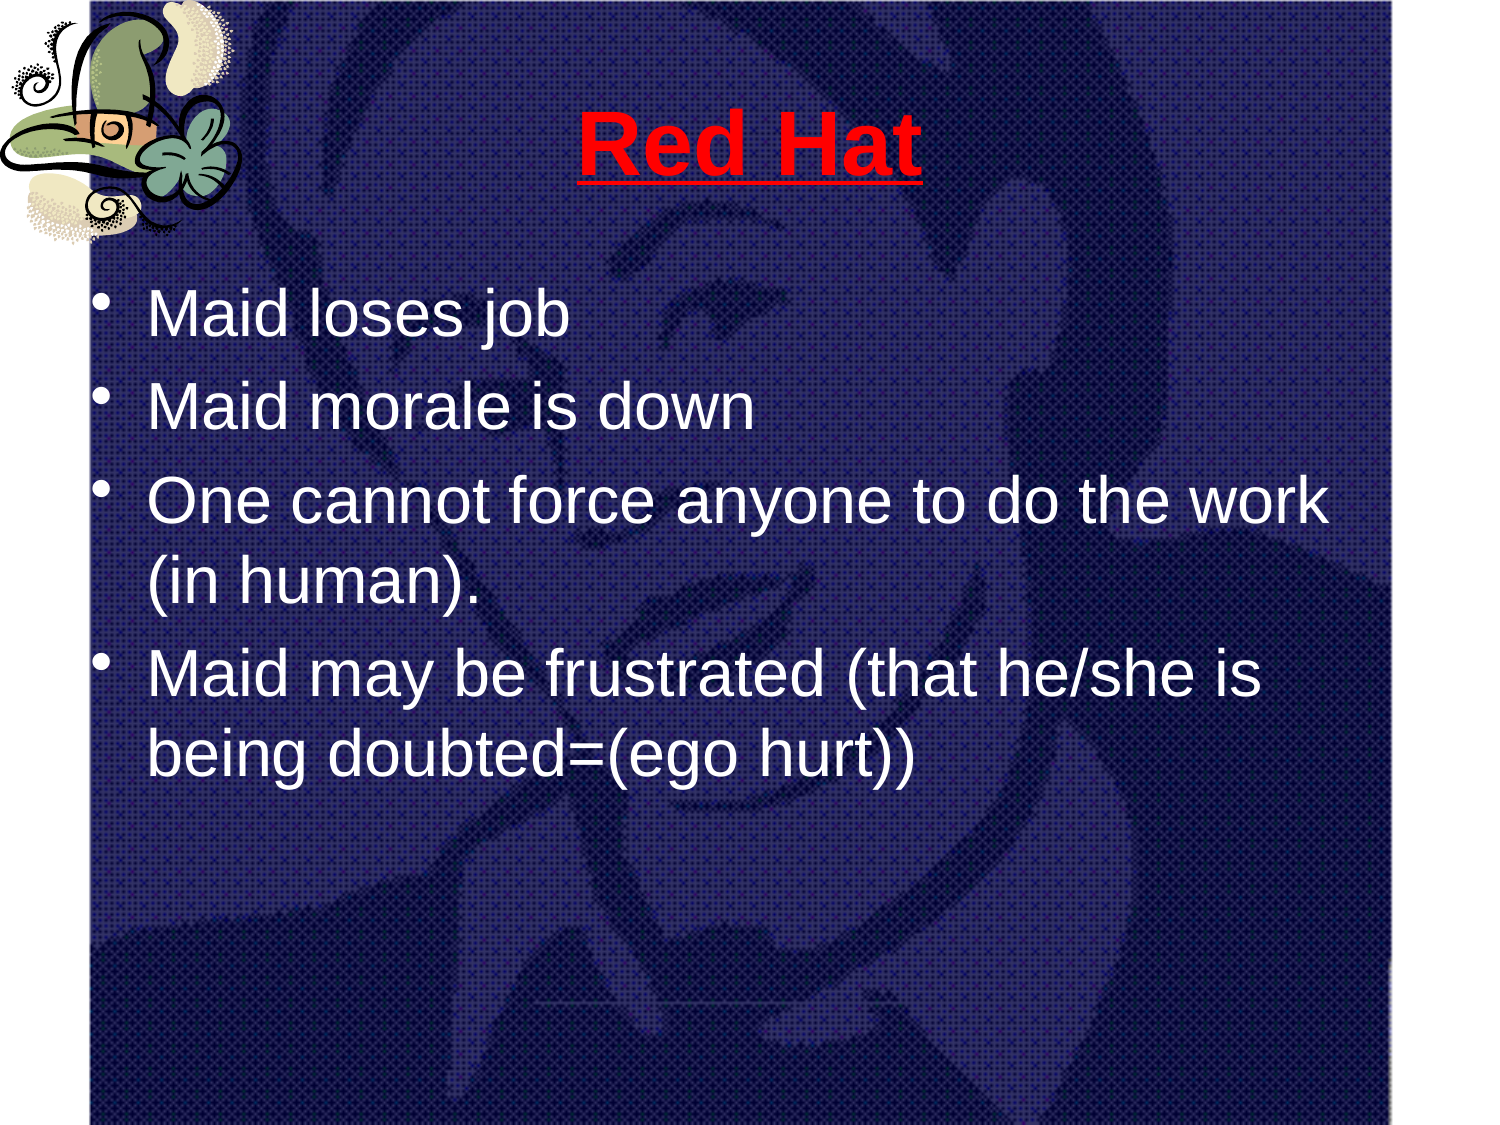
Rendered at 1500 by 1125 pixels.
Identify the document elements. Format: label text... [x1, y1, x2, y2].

picture [0, 0, 1500, 1125]
title Red Hat [246, 44, 1426, 233]
list Maid loses job Maid morale is down One cannot force anyone to do the work (in human). Maid may be frustrated (that he/she is being doubted=(ego hurt)) [74, 262, 1426, 1006]
